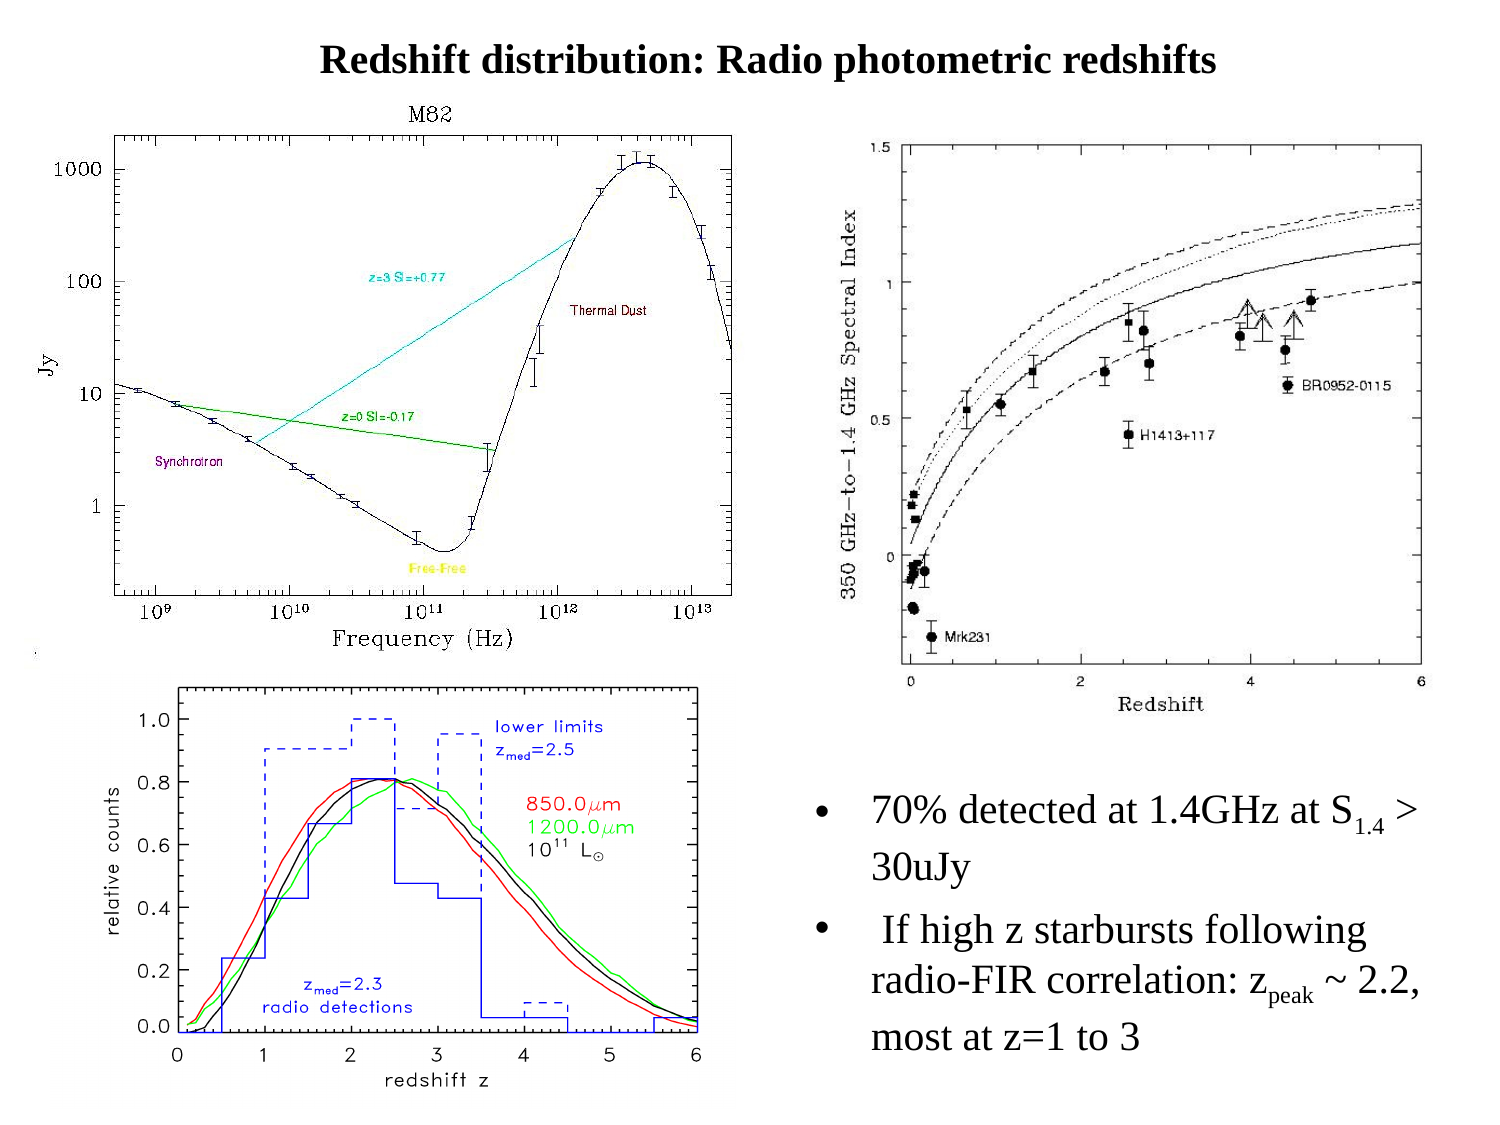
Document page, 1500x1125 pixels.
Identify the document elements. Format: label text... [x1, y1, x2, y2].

text_box 70% detected at 1.4GHz at S1.4 > 30uJy If high z starbursts following radio-FIR correlation: zpeak ~ 2.2, most at z=1 to 3 [800, 774, 1437, 1067]
picture [828, 112, 1437, 738]
text_box Redshift distribution: Radio photometric redshifts [150, 24, 1388, 90]
picture [24, 87, 782, 1110]
